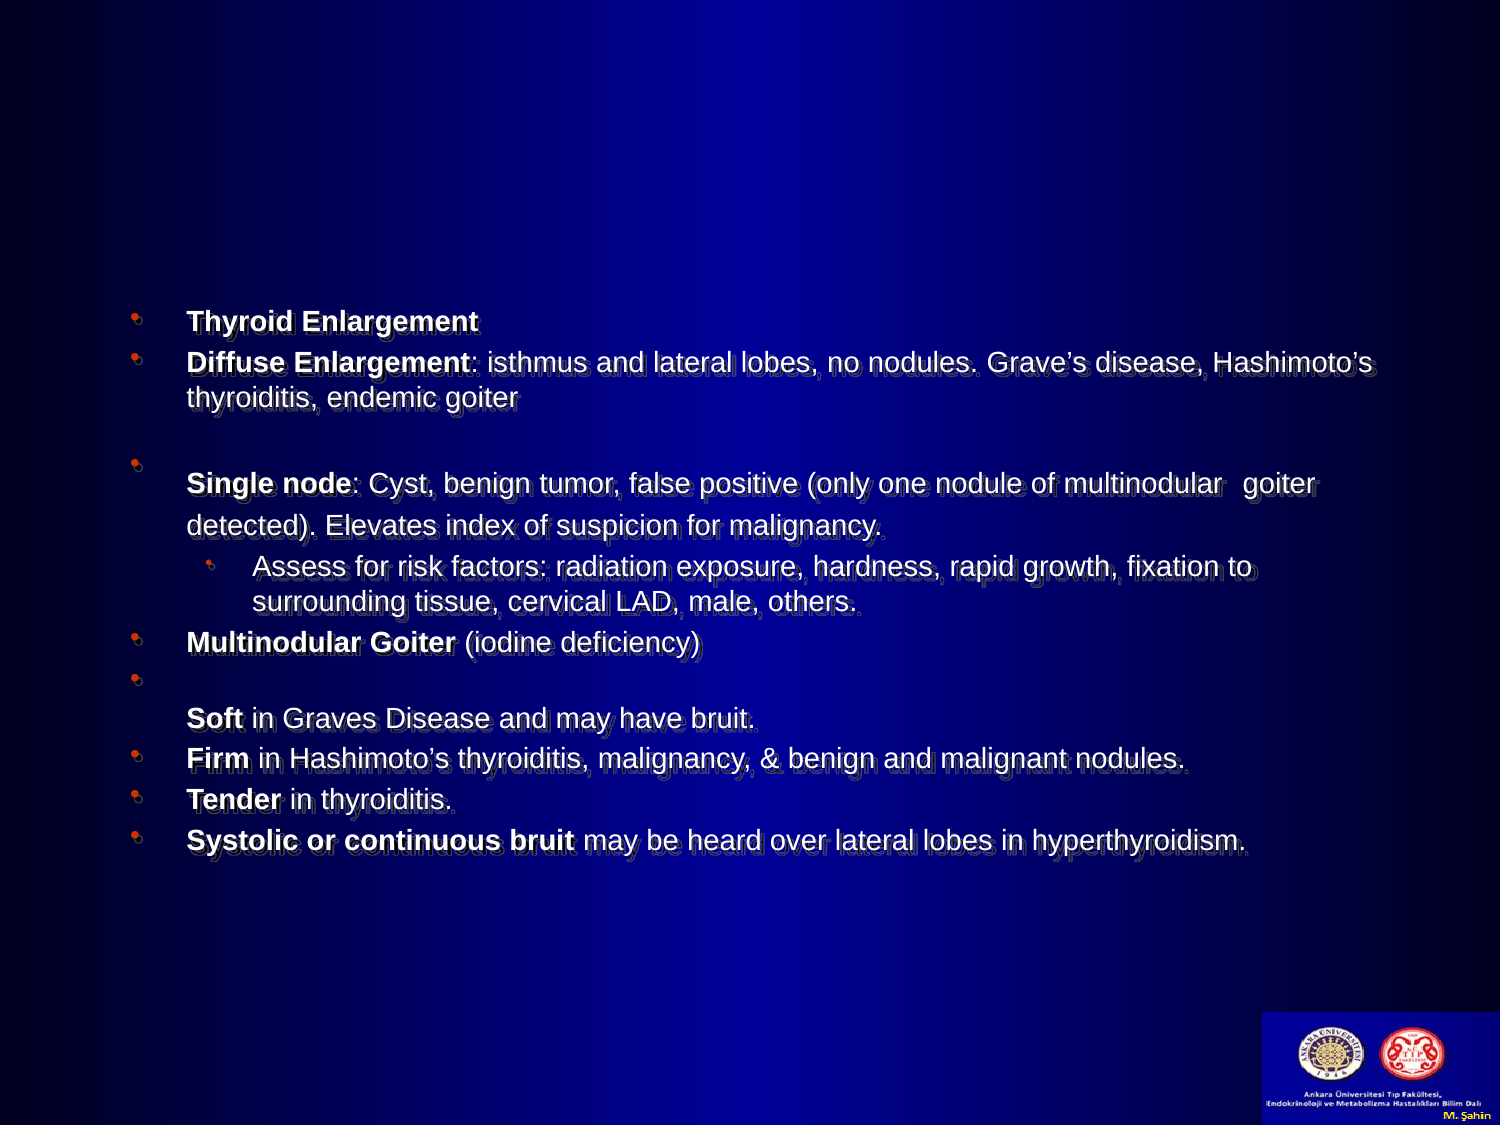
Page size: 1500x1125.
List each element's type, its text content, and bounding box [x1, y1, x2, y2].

list Thyroid Enlargement Diffuse Enlargement: isthmus and lateral lobes, no nodules. Grave’s disease, Hashimoto’s thyroiditis, endemic goiter Single node: Cyst, benign tumor, false positive (only one nodule of multinodular goiter detected). Elevates index of suspicion for malignancy. Assess for risk factors: radiation exposure, hardness, rapid growth, fixation to surrounding tissue, cervical LAD, male, others. Multinodular Goiter (iodine deficiency) Soft in Graves Disease and may have bruit. Firm in Hashimoto’s thyroiditis, malignancy, & benign and malignant nodules. Tender in thyroiditis. Systolic or continuous bruit may be heard over lateral lobes in hyperthyroidism. [114, 294, 1403, 989]
picture [1262, 1012, 1500, 1125]
